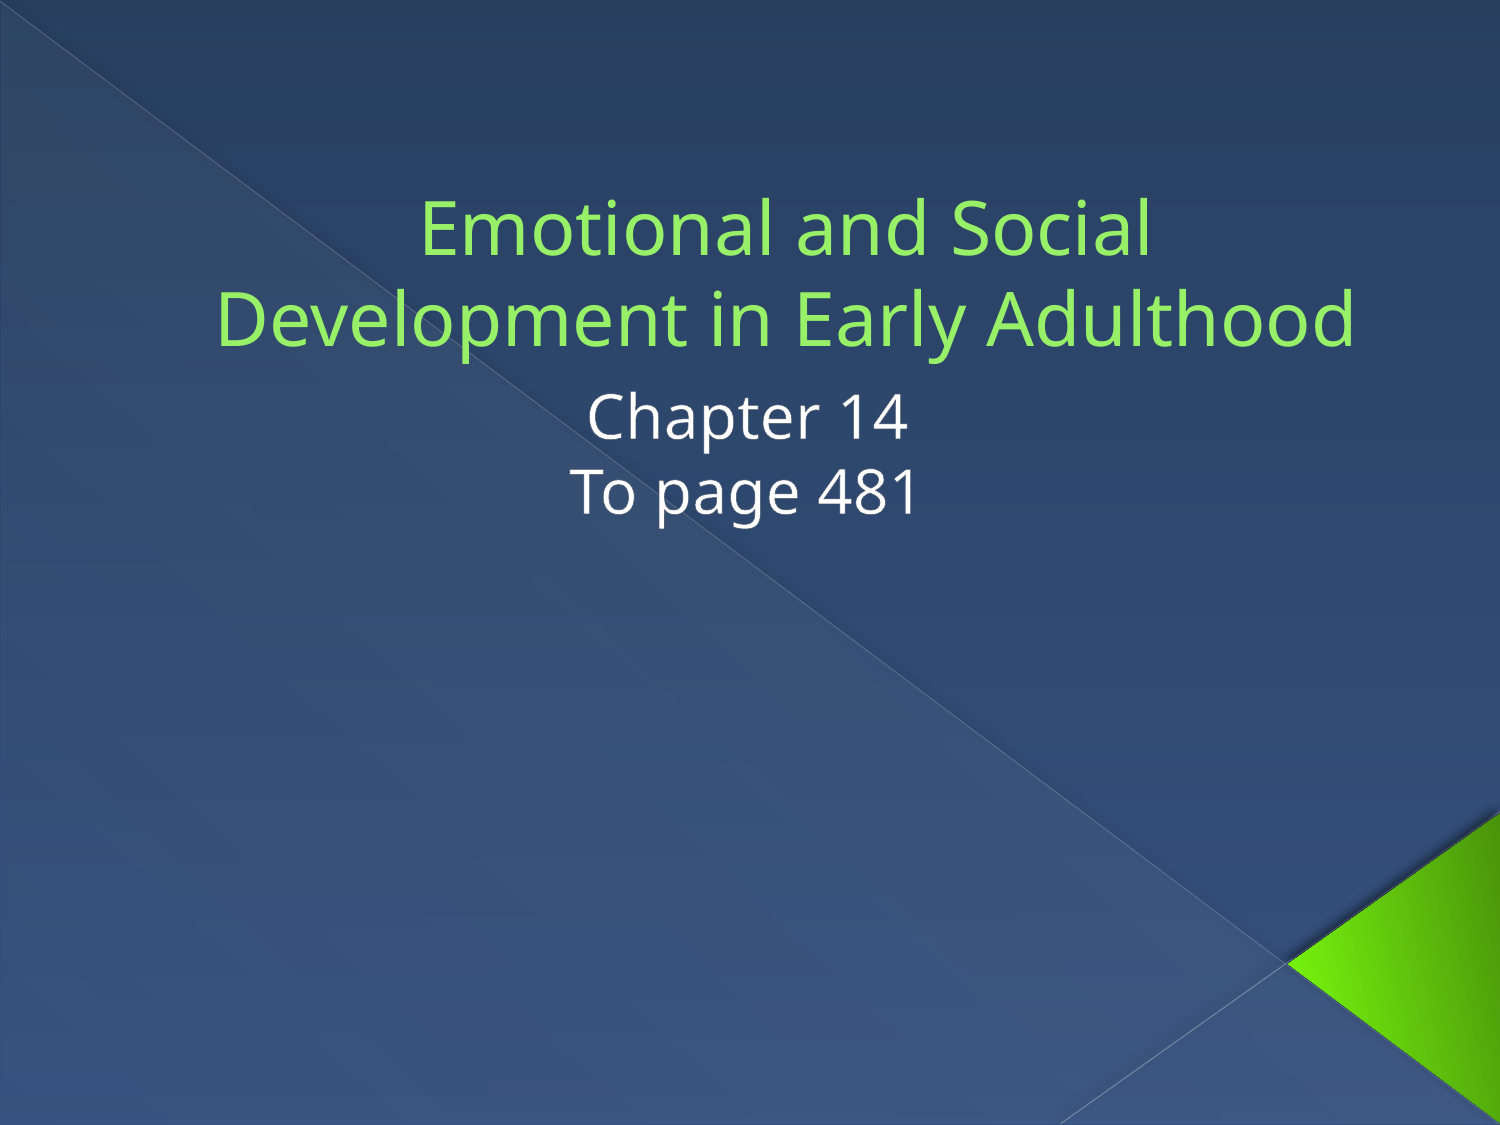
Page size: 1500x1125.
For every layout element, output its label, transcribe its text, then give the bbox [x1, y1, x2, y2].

subtitle Chapter 14 To page 481 [88, 369, 1412, 657]
title Emotional and Social Development in Early Adulthood [88, 127, 1412, 369]
